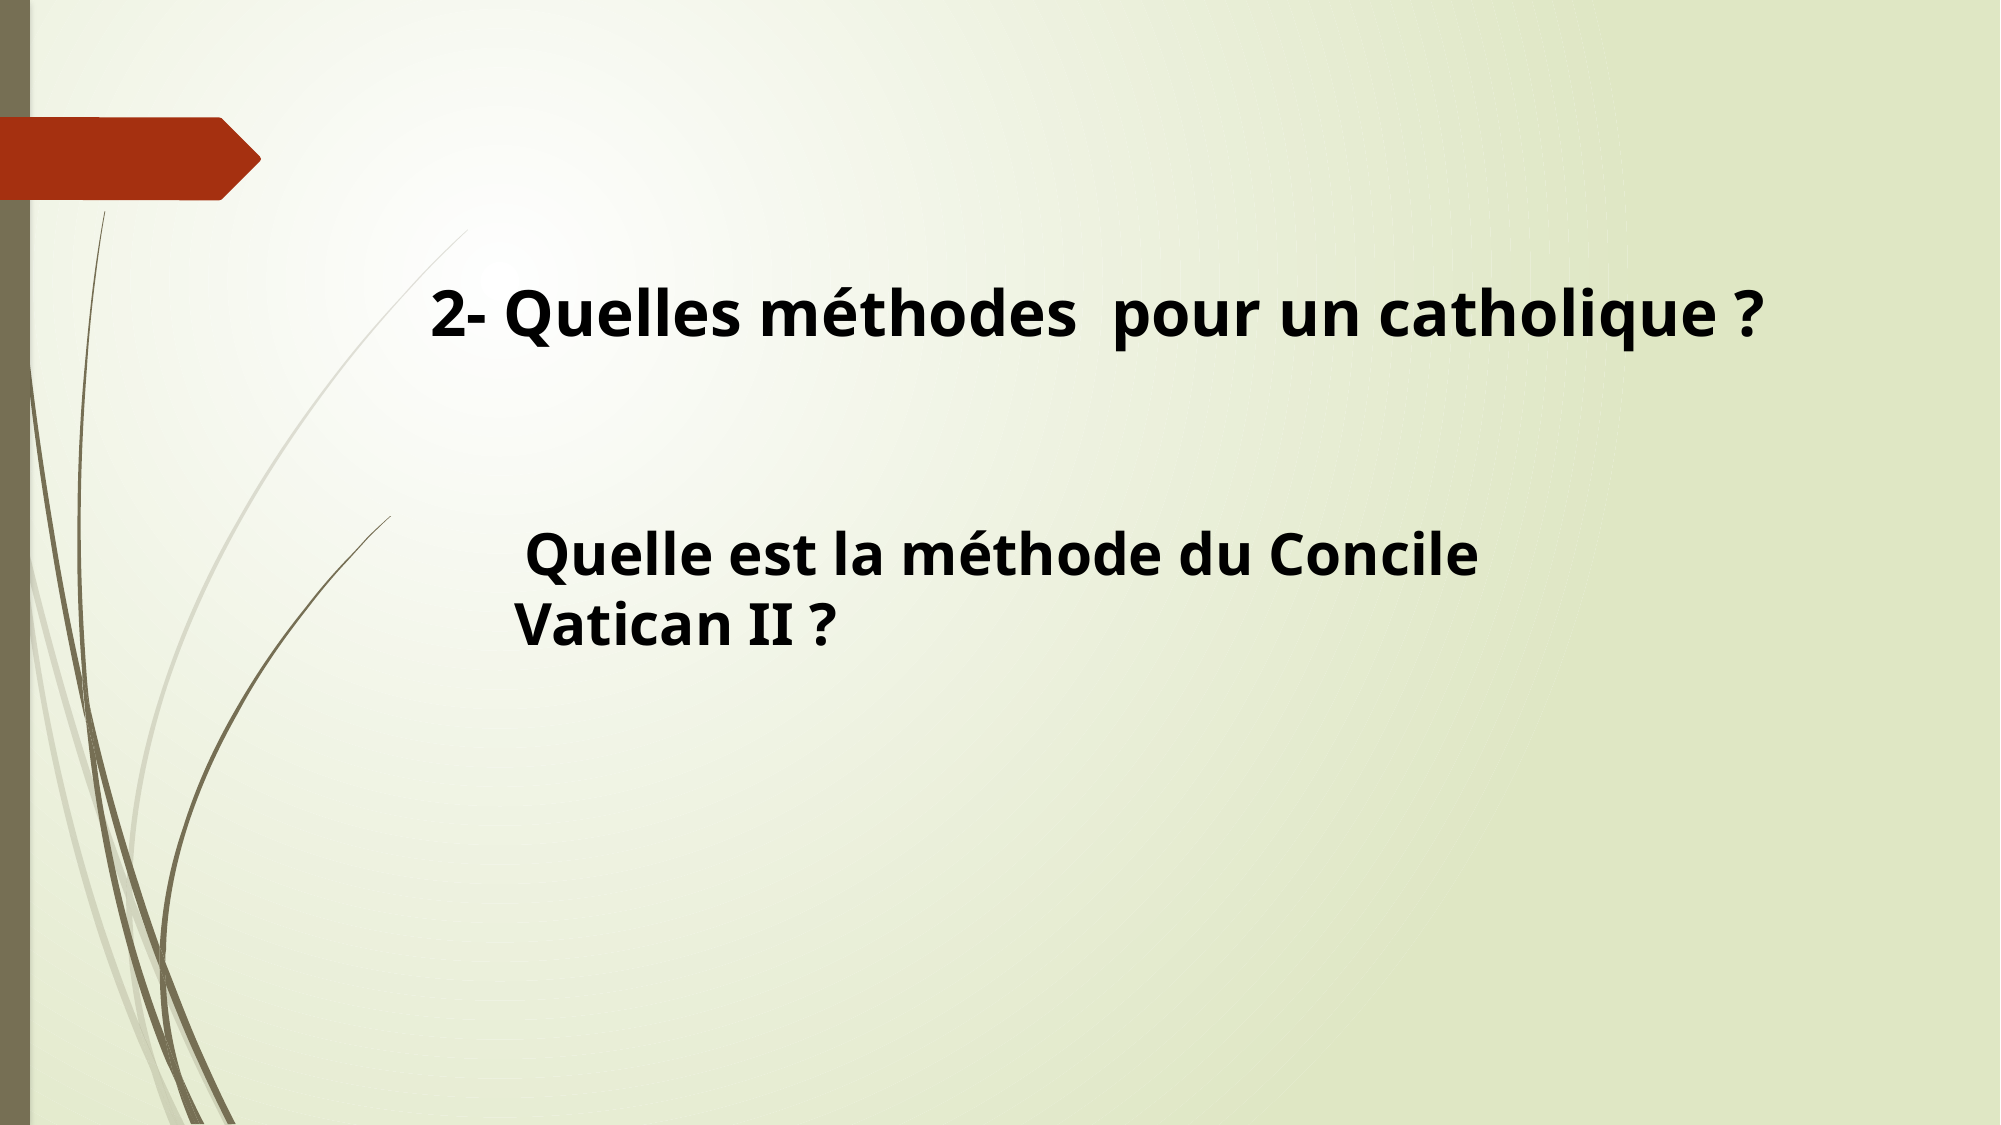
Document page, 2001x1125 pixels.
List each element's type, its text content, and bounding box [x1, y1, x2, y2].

text_box Quelle est la méthode du Concile Vatican II ? [500, 509, 1500, 665]
title 2- Quelles méthodes pour un catholique ? [367, 264, 1829, 475]
